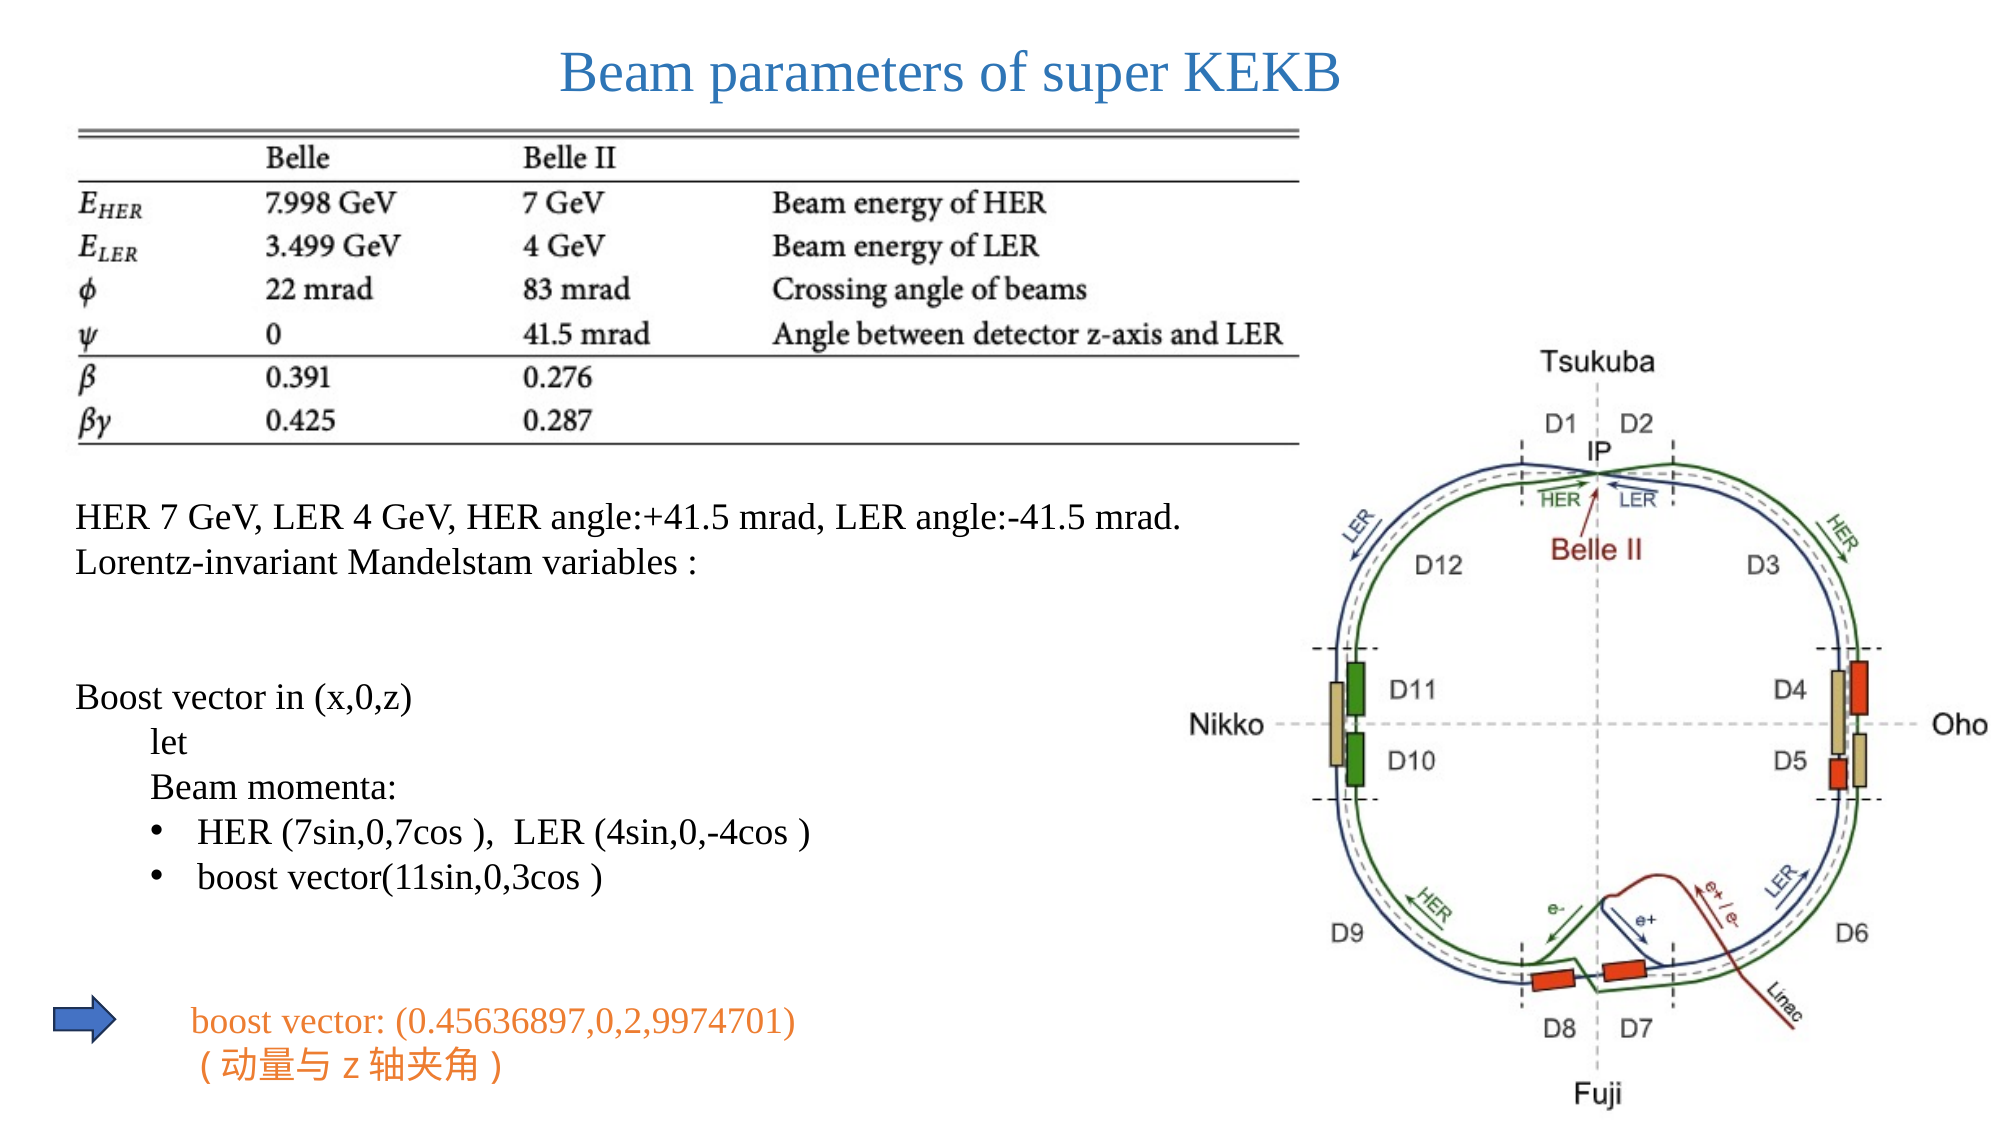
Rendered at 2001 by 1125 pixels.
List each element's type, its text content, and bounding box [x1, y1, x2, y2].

text_box Beam parameters of super KEKB [545, 25, 1455, 111]
text_box [53, 994, 117, 1045]
picture [60, 111, 2000, 1125]
